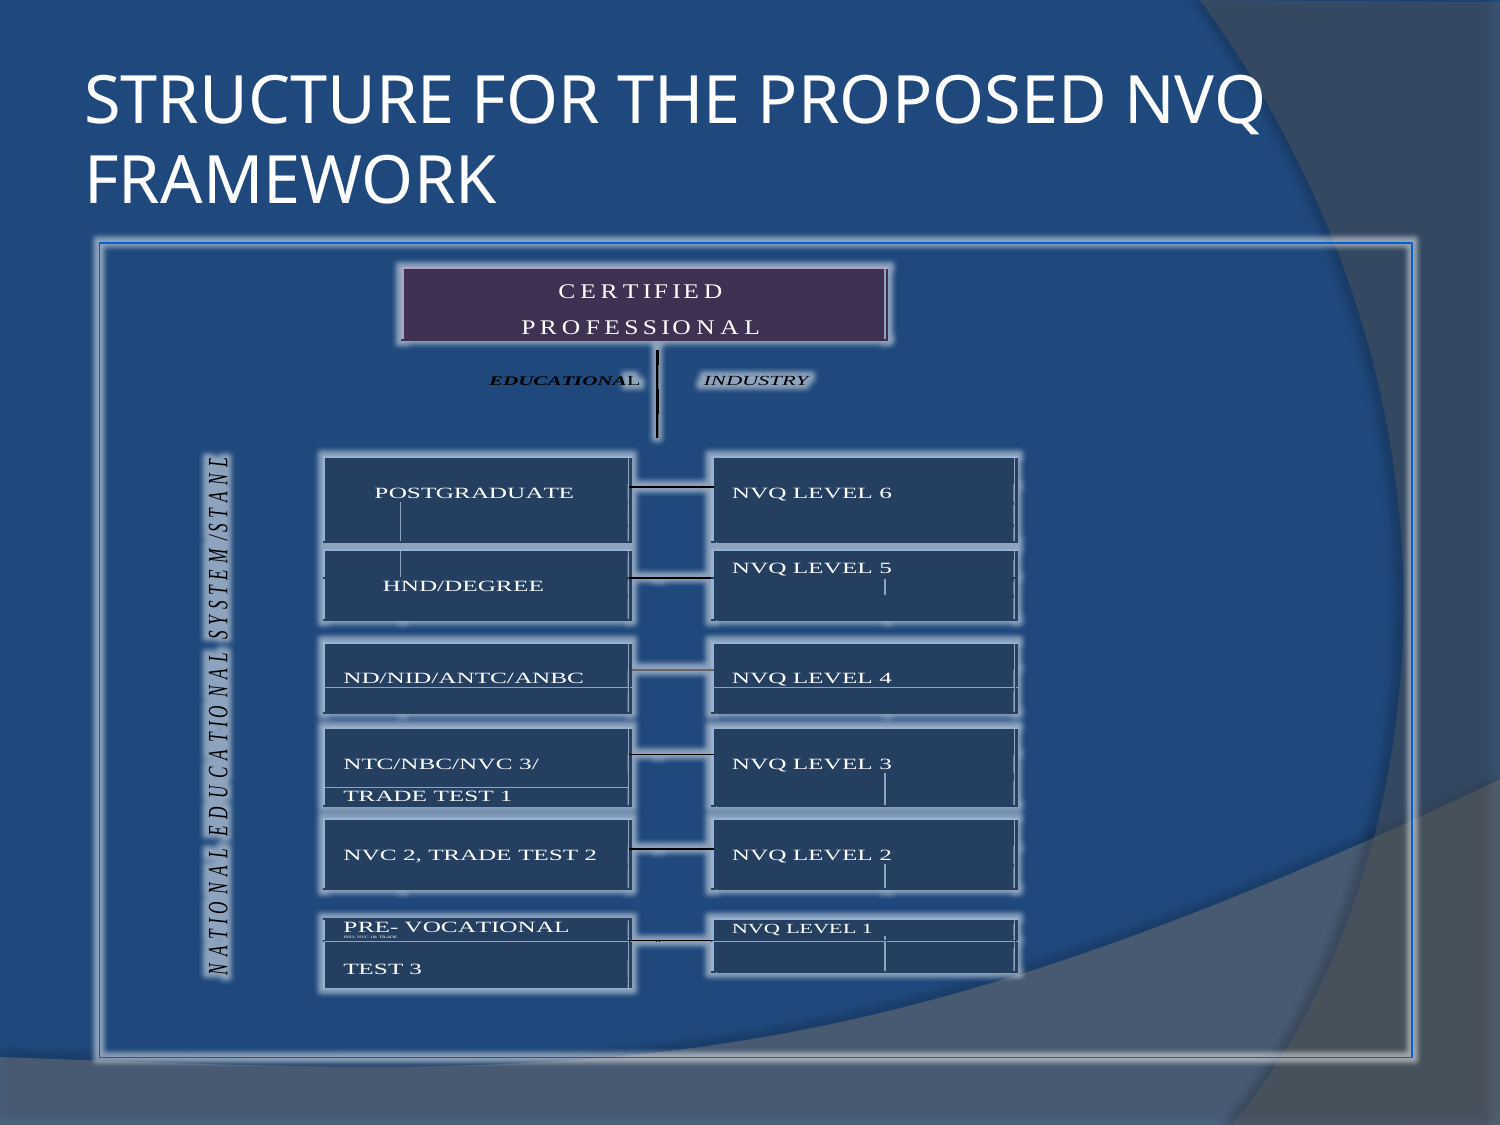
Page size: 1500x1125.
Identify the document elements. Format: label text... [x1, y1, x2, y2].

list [100, 243, 1412, 1057]
title STRUCTURE FOR THE PROPOSED NVQ FRAMEWORK [76, 42, 1302, 231]
